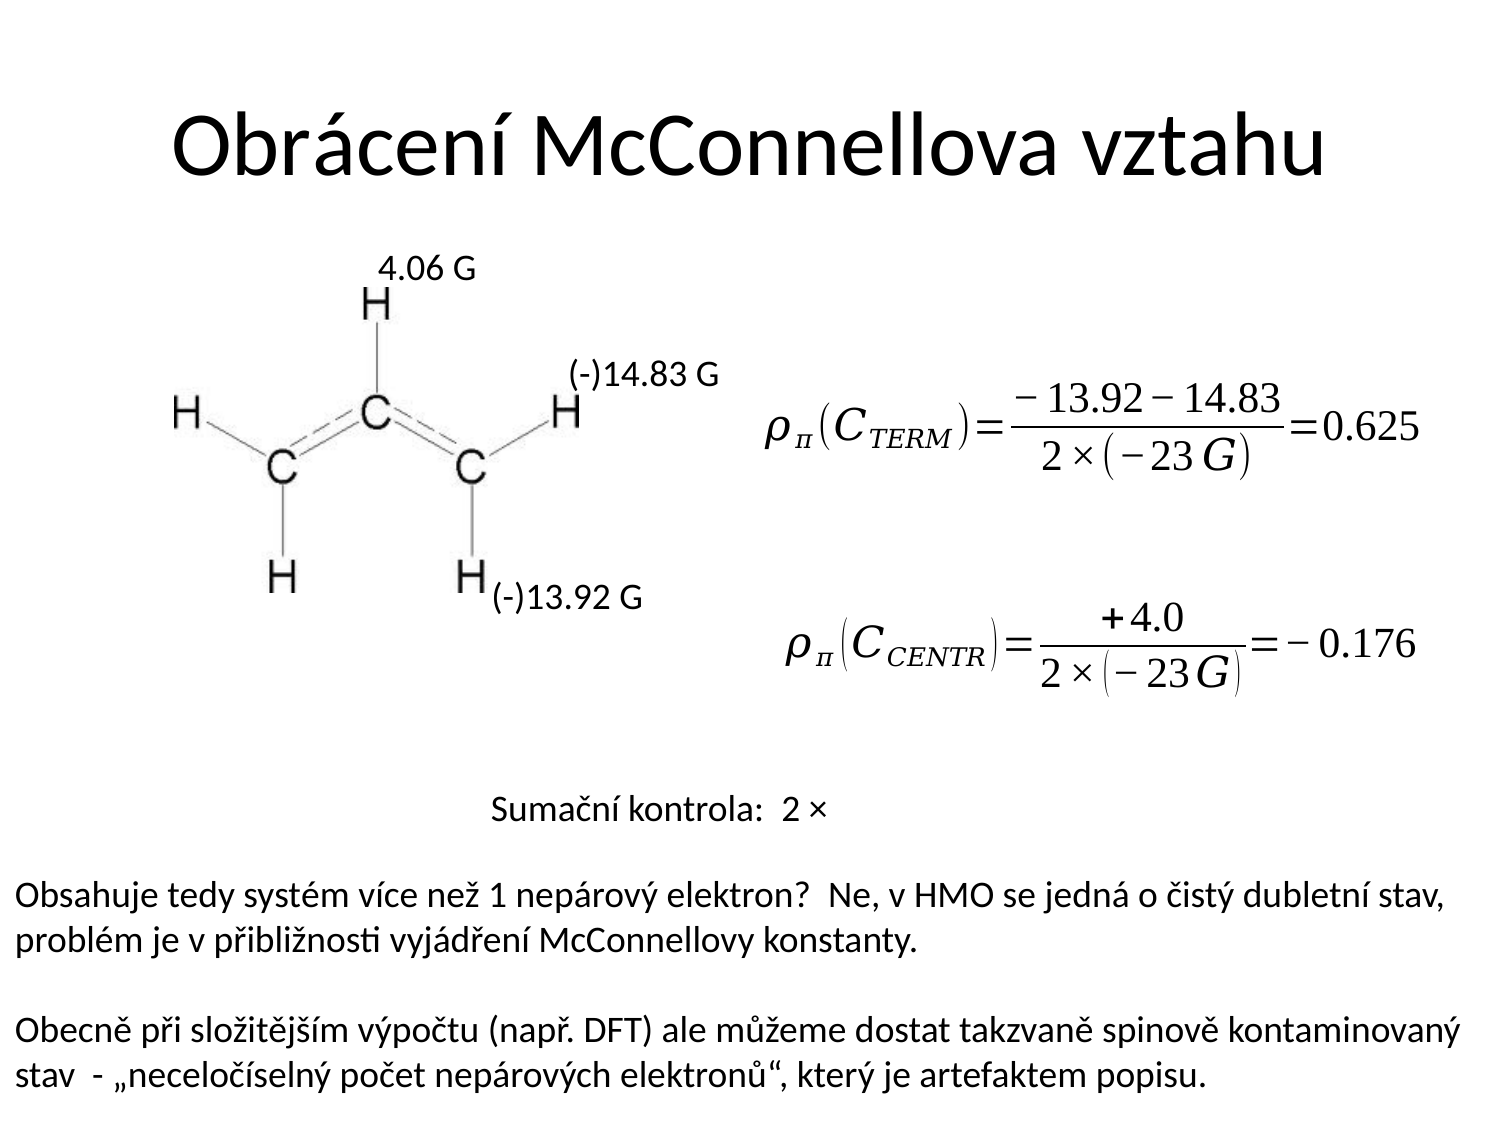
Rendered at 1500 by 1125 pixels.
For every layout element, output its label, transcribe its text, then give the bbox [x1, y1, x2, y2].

title Obrácení McConnellova vztahu [75, 45, 1425, 233]
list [174, 287, 579, 593]
text_box (-)13.92 G [476, 564, 659, 625]
text_box Obsahuje tedy systém více než 1 nepárový elektron? Ne, v HMO se jedná o čistý dubletní stav, problém je v přibližnosti vyjádření McConnellovy konstanty. Obecně při složitějším výpočtu (např. DFT) ale můžeme dostat takzvaně spinově kontaminovaný stav - „neceločíselný počet nepárových elektronů“, který je artefaktem popisu. [0, 862, 1500, 1103]
text_box 4.06 G [363, 235, 492, 285]
text_box (-)14.83 G [582, 341, 735, 402]
